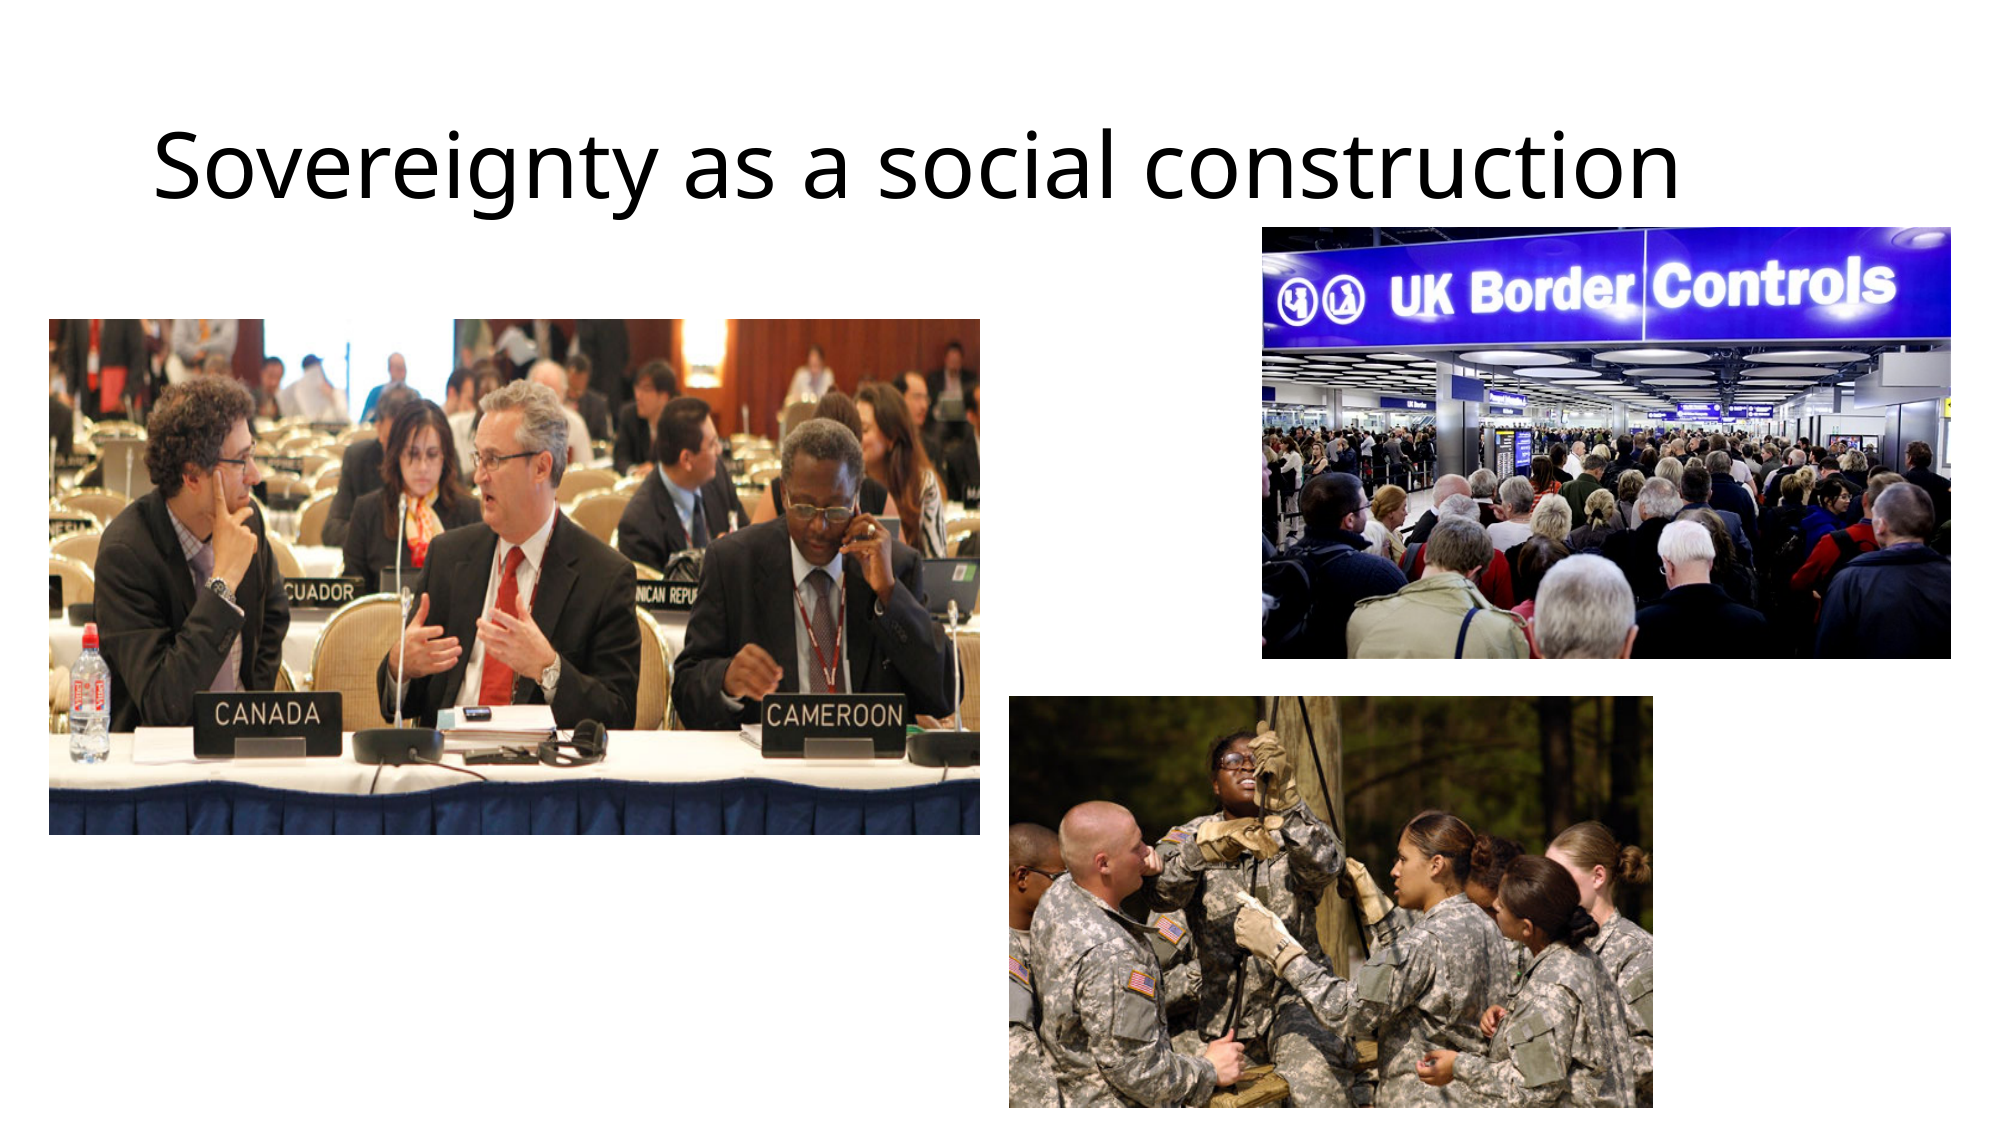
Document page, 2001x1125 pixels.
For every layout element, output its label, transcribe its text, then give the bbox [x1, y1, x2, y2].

picture [1009, 696, 1653, 1108]
picture [48, 319, 980, 836]
title Sovereignty as a social construction [137, 59, 1863, 278]
picture [1261, 227, 1951, 659]
